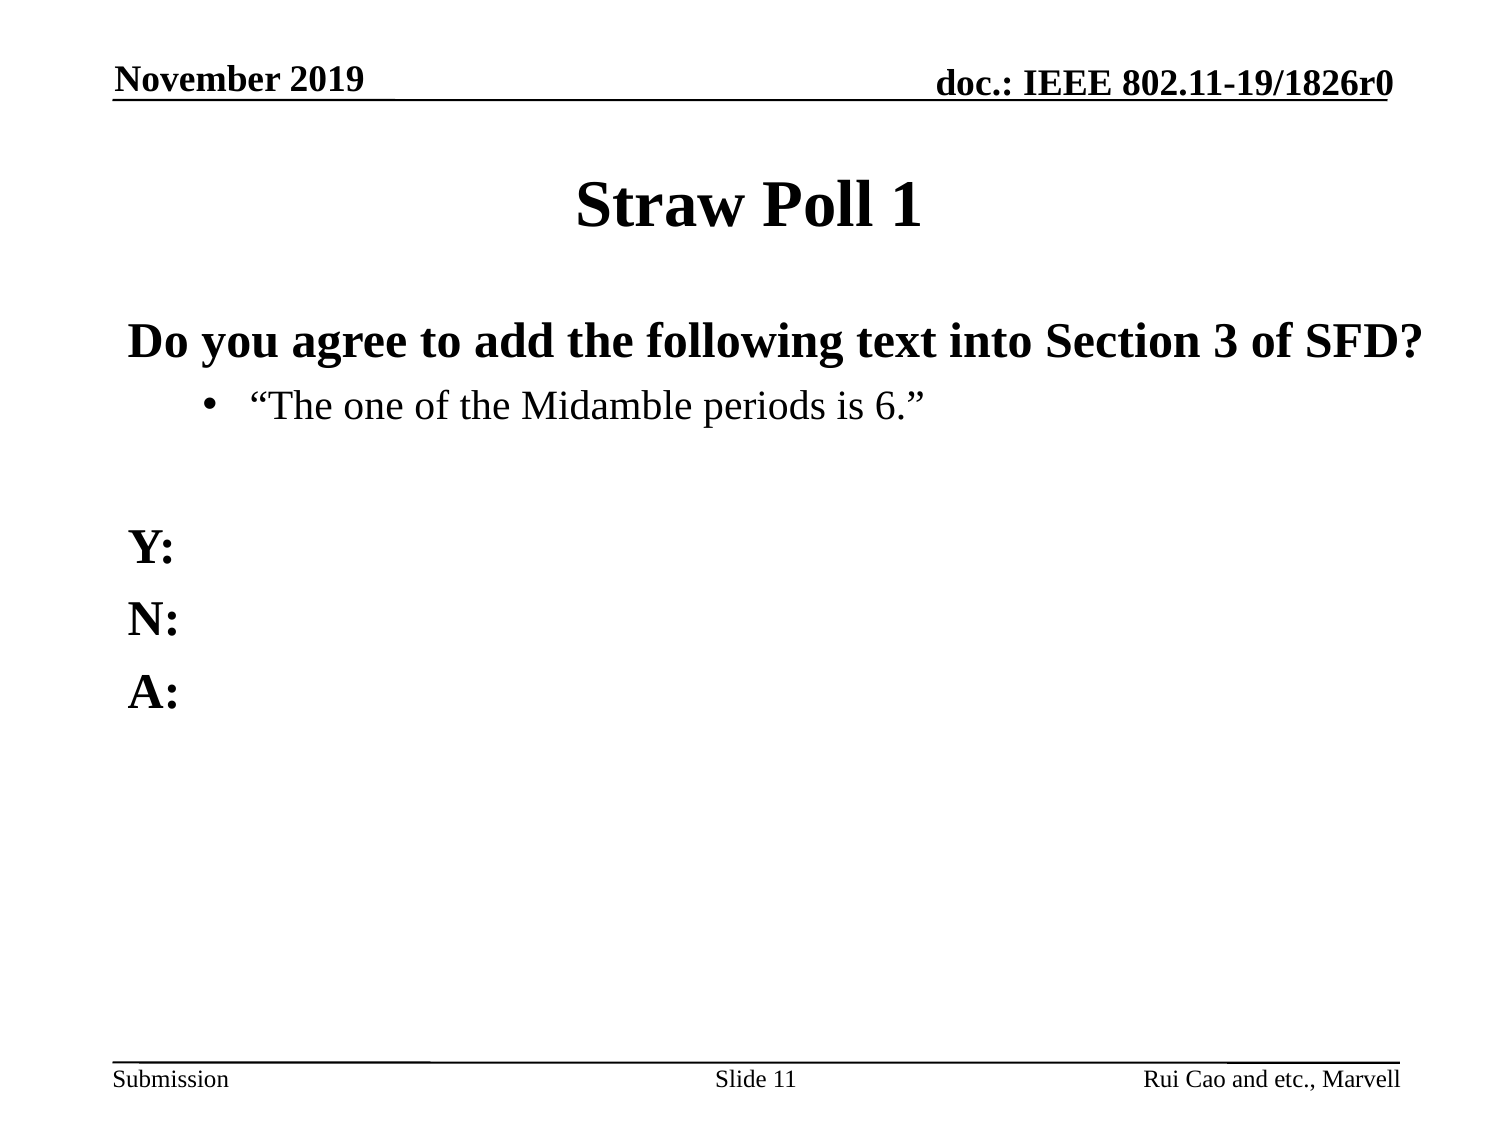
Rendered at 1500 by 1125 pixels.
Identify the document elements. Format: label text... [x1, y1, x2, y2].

title Straw Poll 1 [112, 112, 1388, 288]
slide_number Slide 11 [712, 1061, 800, 1123]
list Do you agree to add the following text into Section 3 of SFD? “The one of the Midamble periods is 6.” Y: N: A: [112, 299, 1451, 976]
footer Rui Cao and etc., Marvell [878, 1061, 1402, 1093]
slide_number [114, 54, 423, 100]
